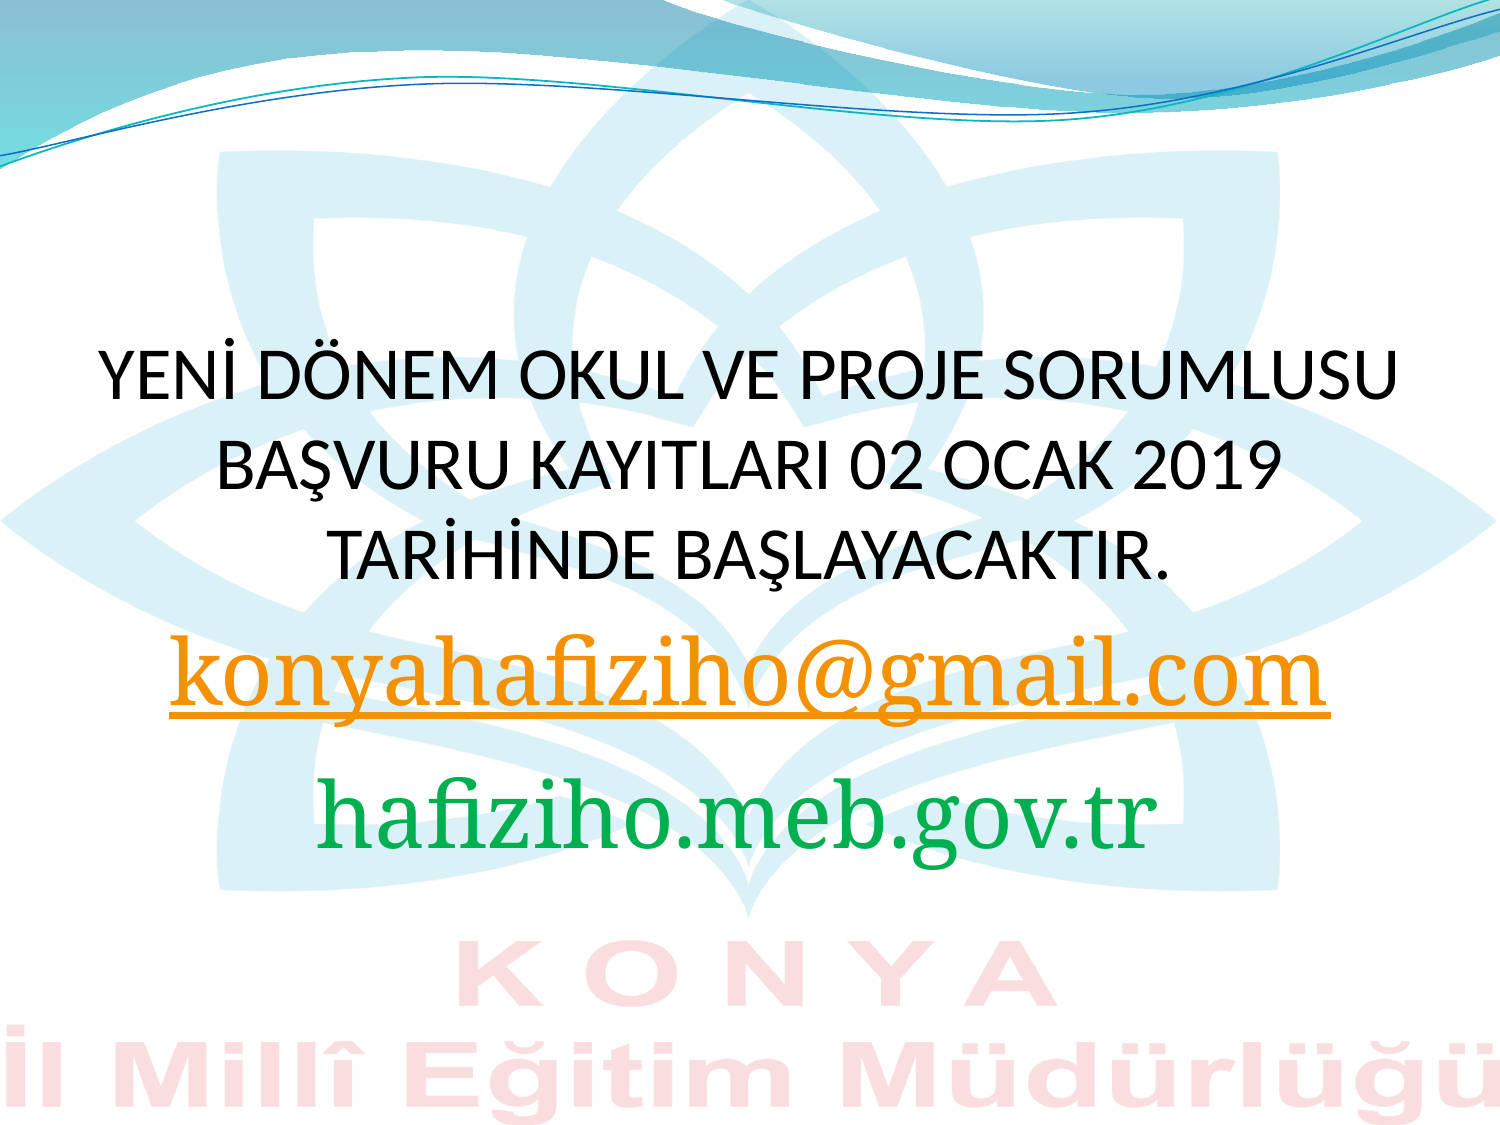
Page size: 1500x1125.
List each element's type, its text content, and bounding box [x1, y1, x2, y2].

list YENİ DÖNEM OKUL VE PROJE SORUMLUSU BAŞVURU KAYITLARI 02 OCAK 2019 TARİHİNDE BAŞLAYACAKTIR. konyahafiziho@gmail.com hafiziho.meb.gov.tr [75, 317, 1425, 1038]
